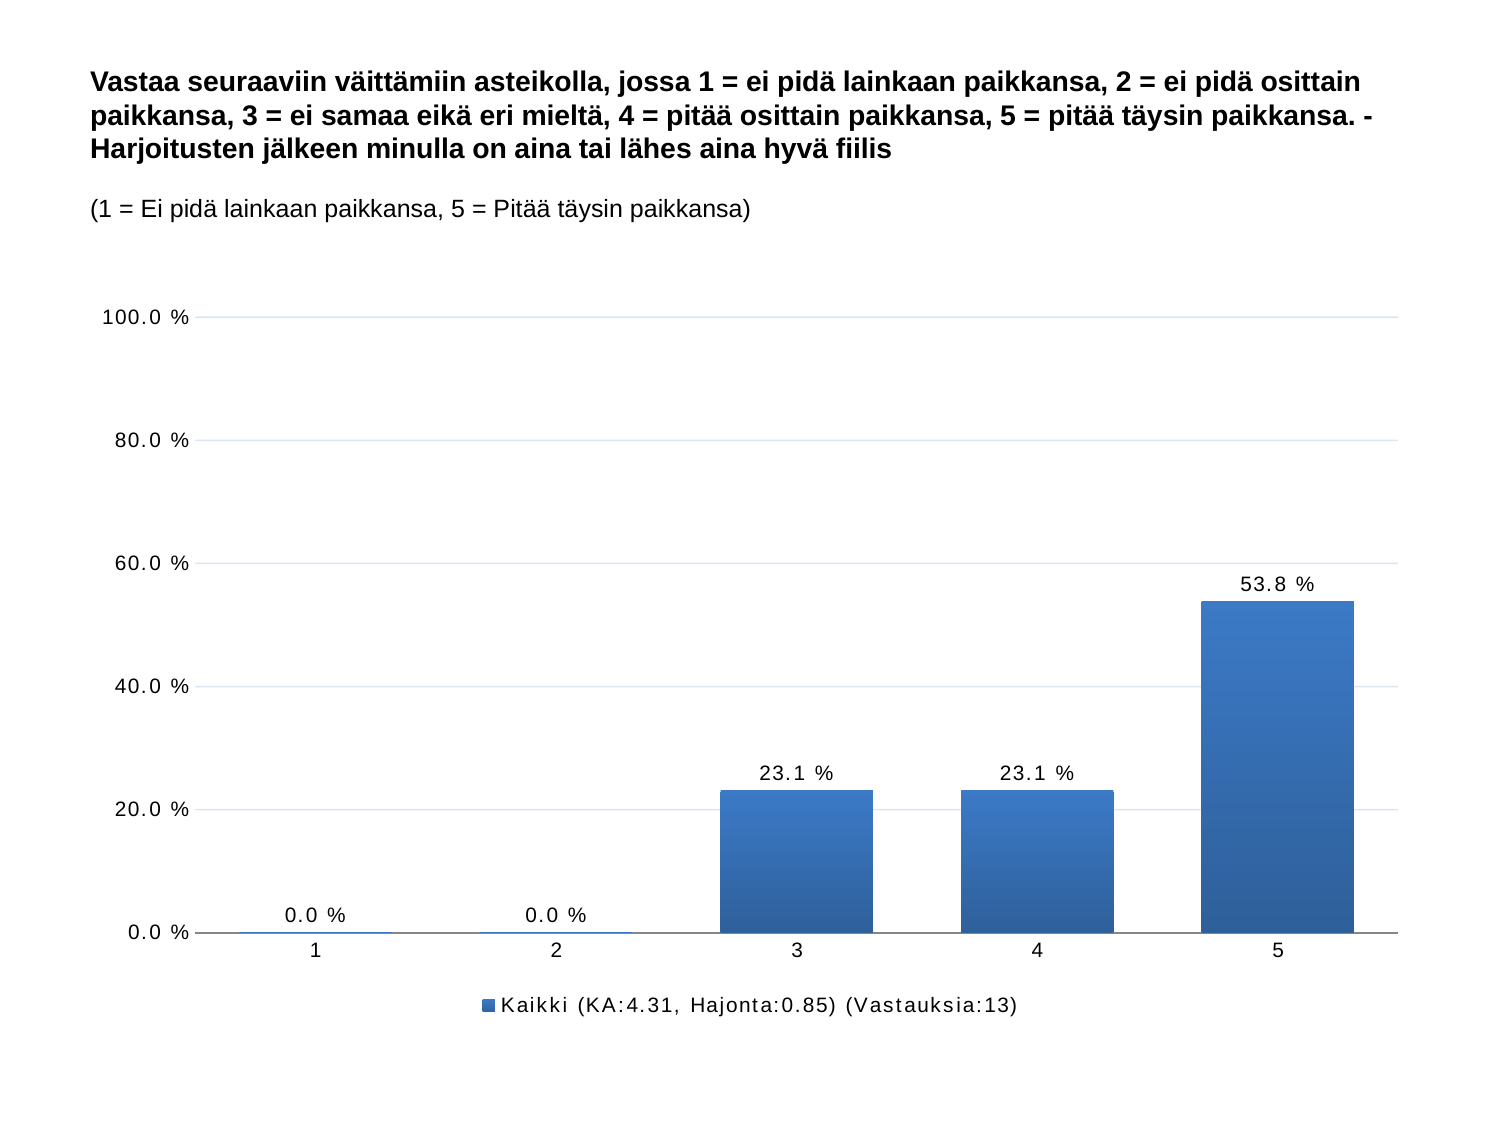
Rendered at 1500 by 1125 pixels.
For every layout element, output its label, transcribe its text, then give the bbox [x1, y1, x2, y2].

list (1 = Ei pidä lainkaan paikkansa, 5 = Pitää täysin paikkansa) [75, 184, 1425, 274]
title Vastaa seuraaviin väittämiin asteikolla, jossa 1 = ei pidä lainkaan paikkansa, 2 = ei pidä osittain paikkansa, 3 = ei samaa eikä eri mieltä, 4 = pitää osittain paikkansa, 5 = pitää täysin paikkansa. - Harjoitusten jälkeen minulla on aina tai lähes aina hyvä fiilis [75, 54, 1425, 173]
chart [74, 290, 1426, 1024]
